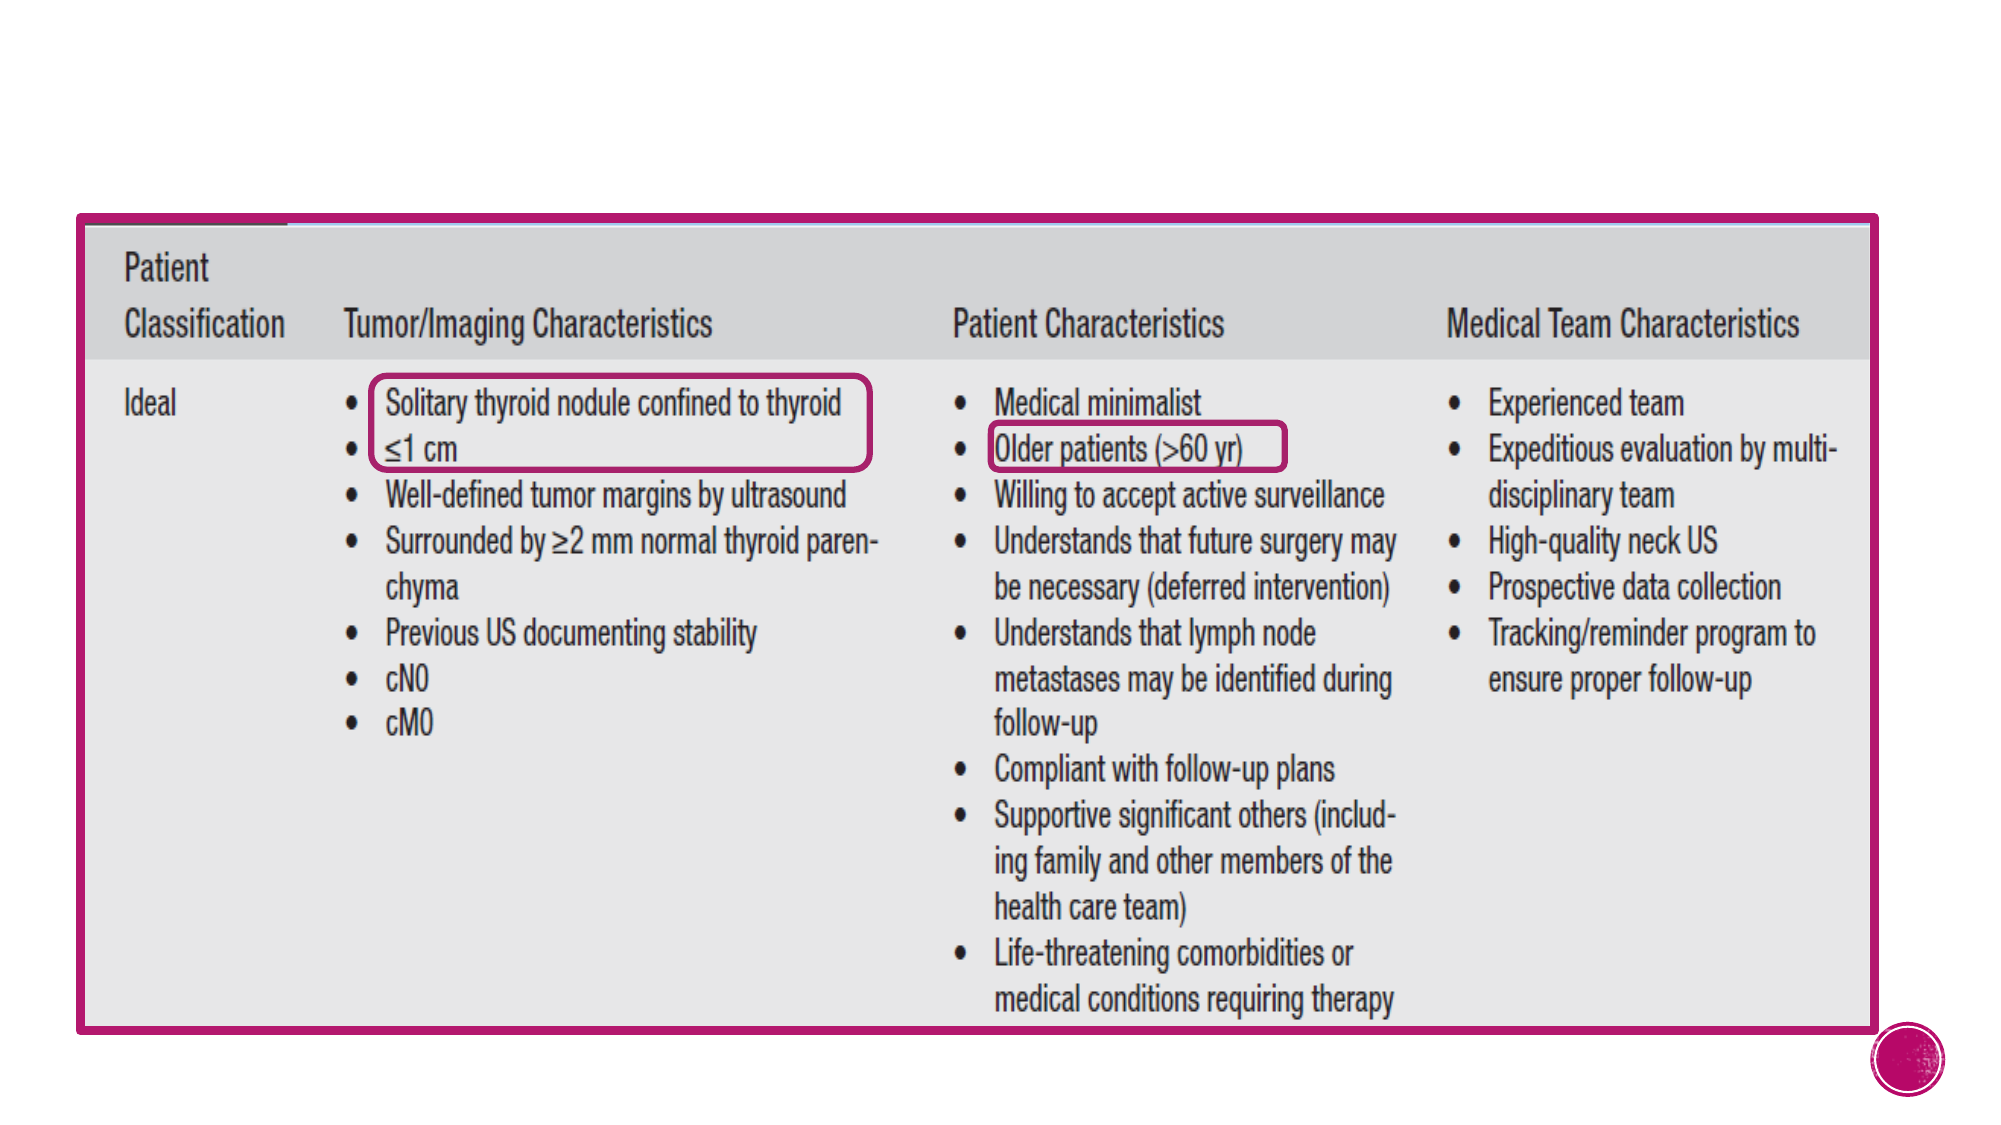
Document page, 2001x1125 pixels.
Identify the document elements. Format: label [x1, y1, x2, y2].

picture [85, 224, 1868, 1024]
